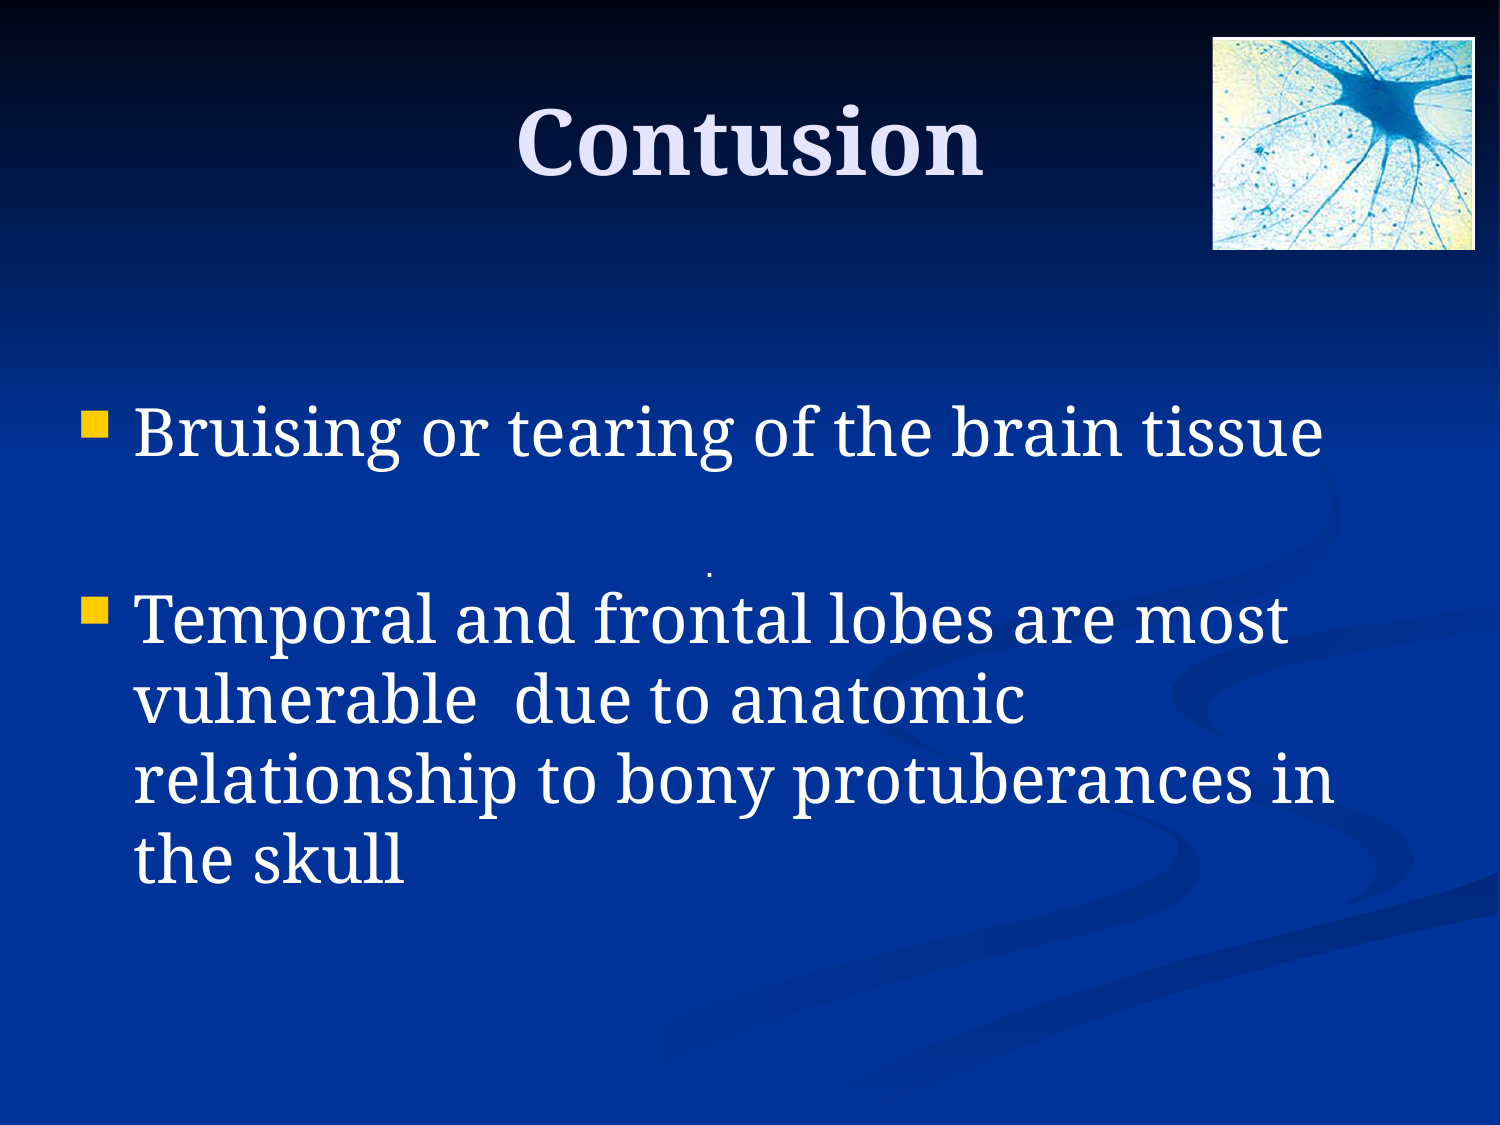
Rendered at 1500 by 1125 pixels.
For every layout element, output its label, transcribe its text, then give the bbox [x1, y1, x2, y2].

title Contusion [74, 44, 1426, 233]
text_box . [689, 532, 730, 593]
list Bruising or tearing of the brain tissue Temporal and frontal lobes are most vulnerable due to anatomic relationship to bony protuberances in the skull [62, 382, 1413, 1125]
picture [1212, 37, 1475, 250]
